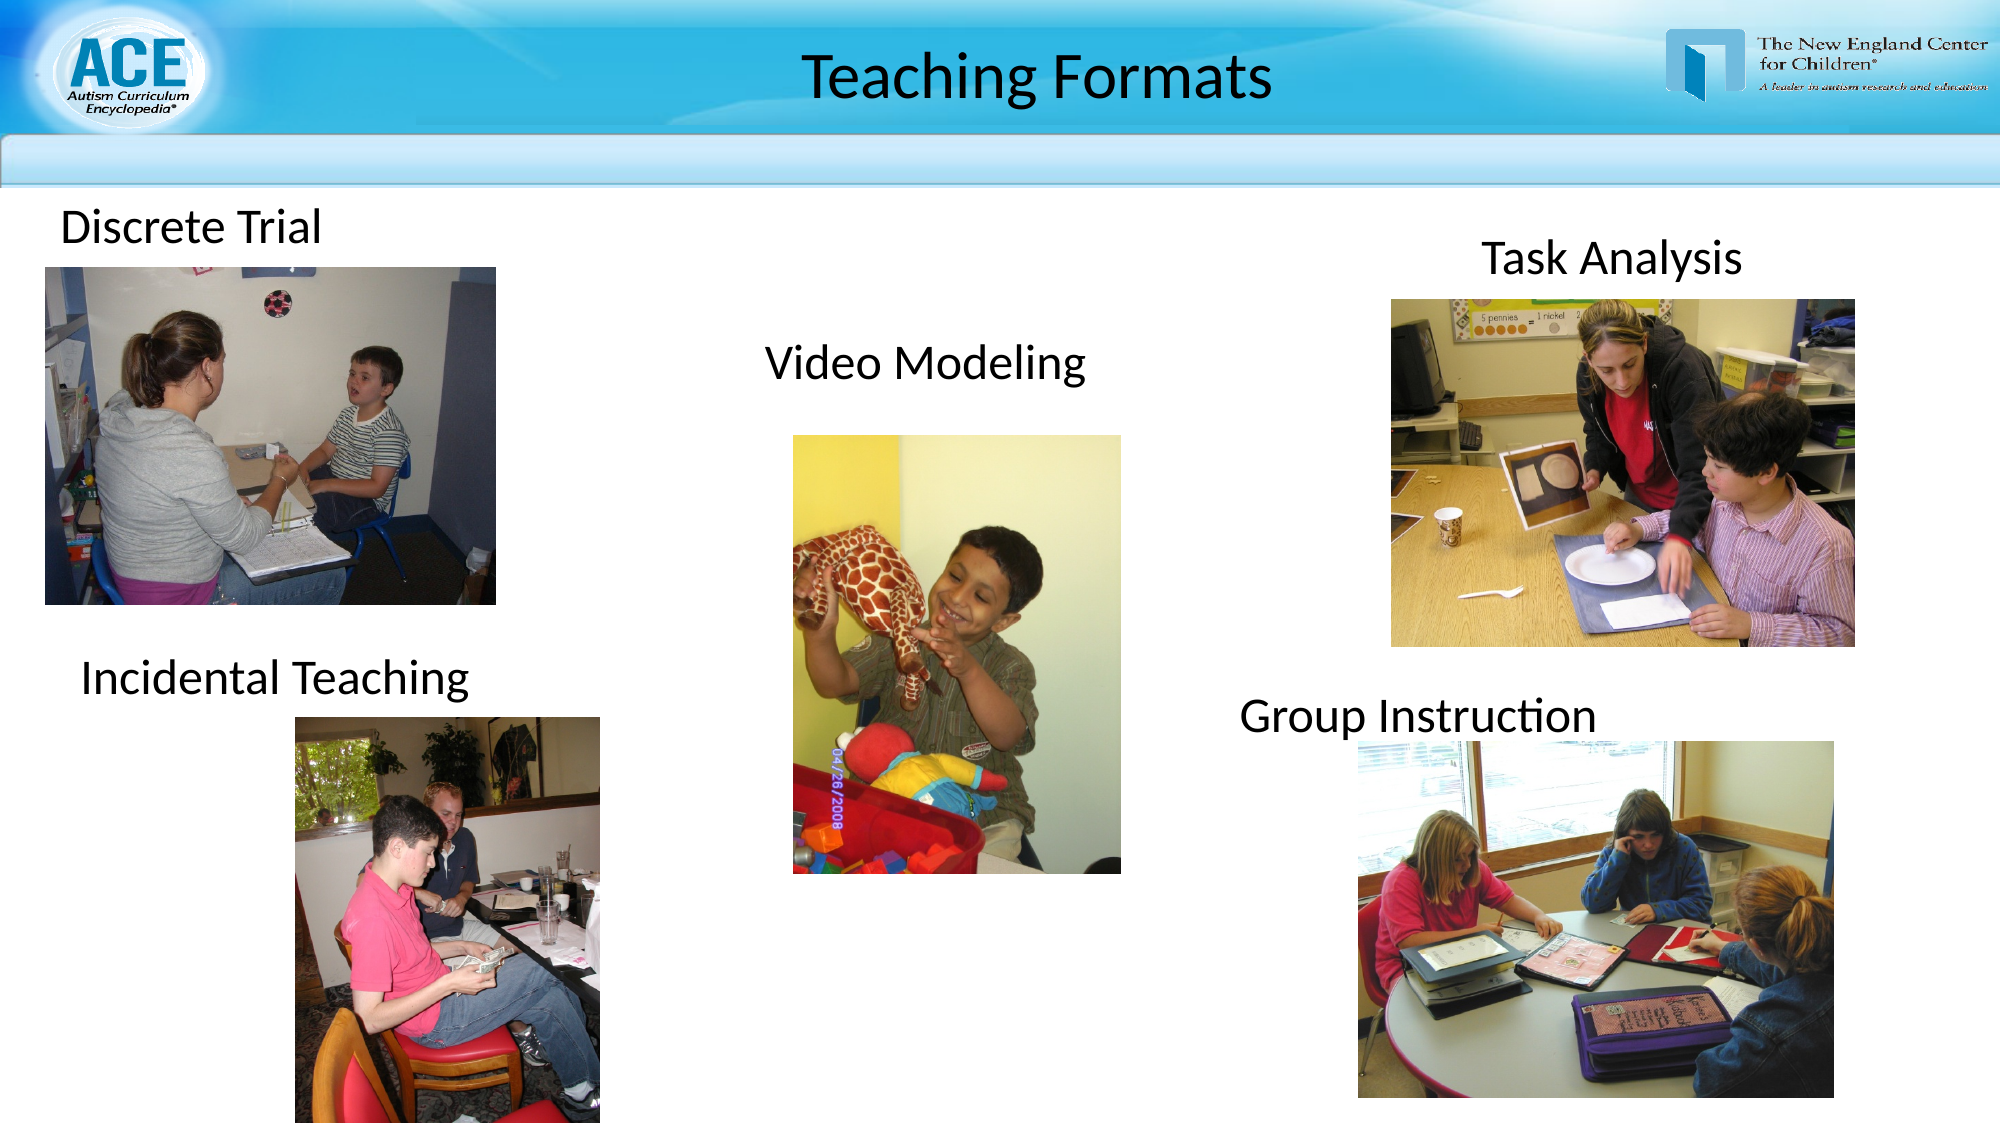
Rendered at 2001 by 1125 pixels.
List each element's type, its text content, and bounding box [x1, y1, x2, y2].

text_box Incidental Teaching [65, 637, 628, 713]
picture [1391, 299, 1855, 647]
text_box Discrete Trial [45, 186, 434, 262]
text_box Group Instruction [1224, 674, 1825, 750]
picture [0, 0, 2000, 188]
text_box Video Modeling [749, 322, 1138, 398]
picture [295, 716, 600, 1123]
text_box Task Analysis [1466, 217, 1855, 293]
picture [45, 267, 496, 606]
picture [1358, 741, 1834, 1099]
text_box Teaching Formats [575, 24, 1500, 120]
picture [792, 435, 1122, 874]
